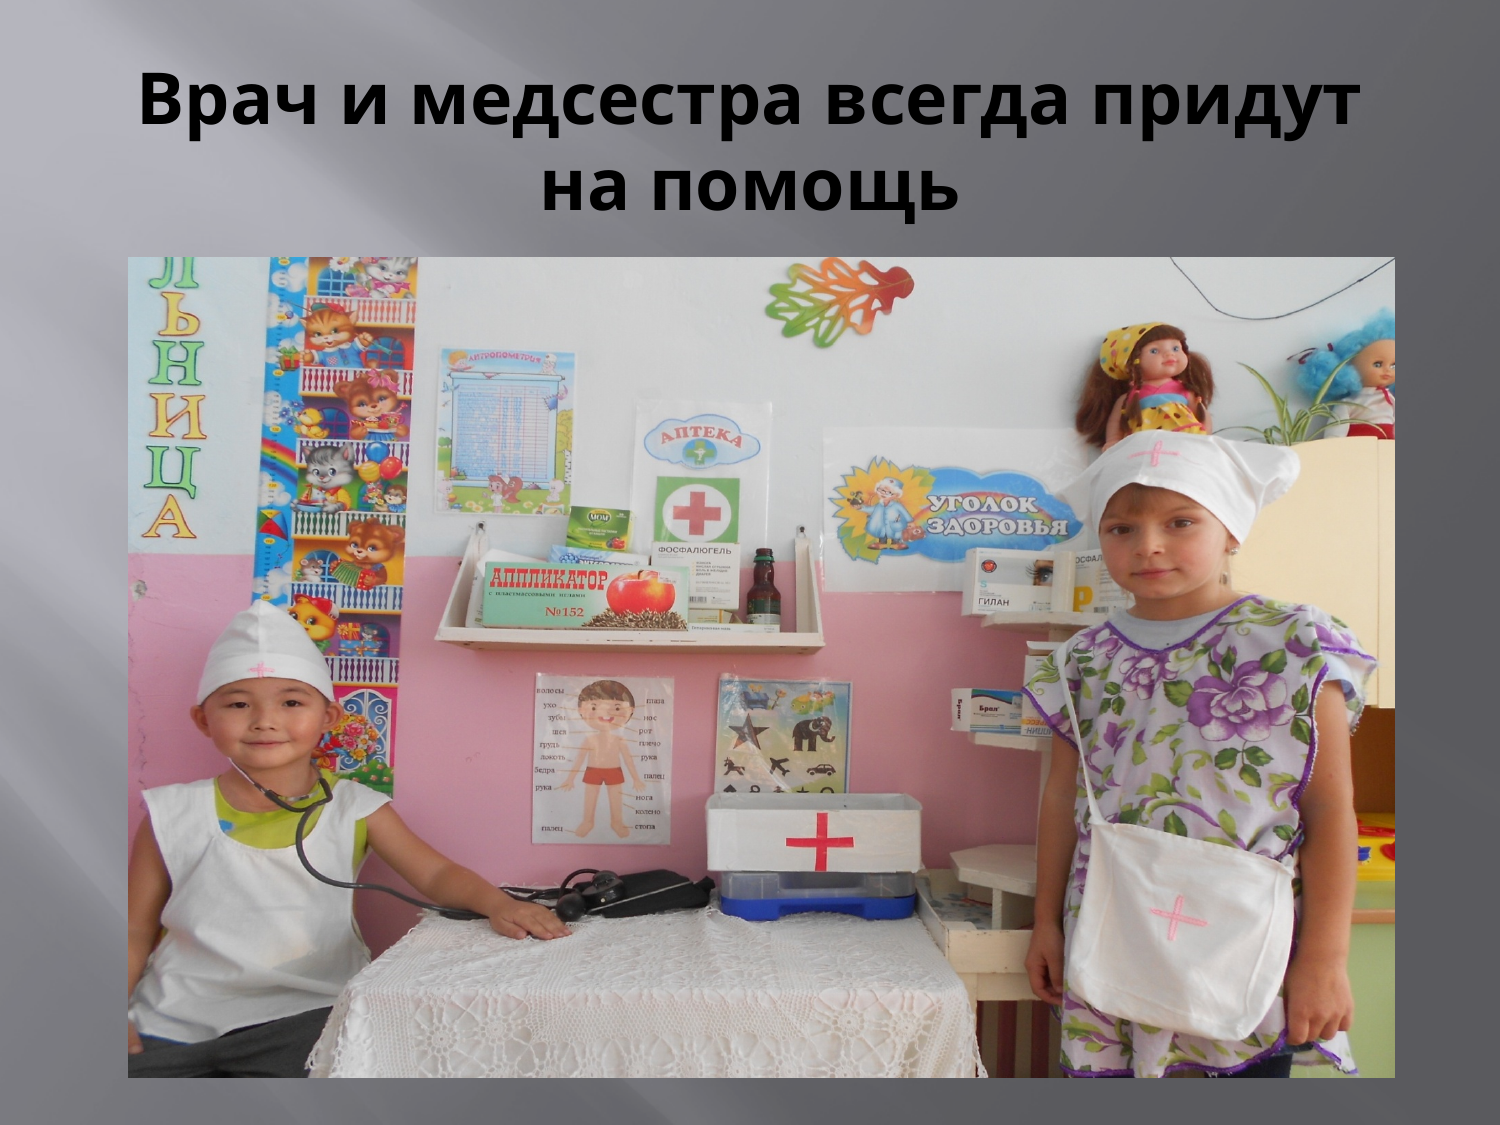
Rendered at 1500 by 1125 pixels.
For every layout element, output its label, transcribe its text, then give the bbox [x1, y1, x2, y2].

picture [128, 257, 1395, 1079]
title Врач и медсестра всегда придут на помощь [75, 45, 1425, 233]
